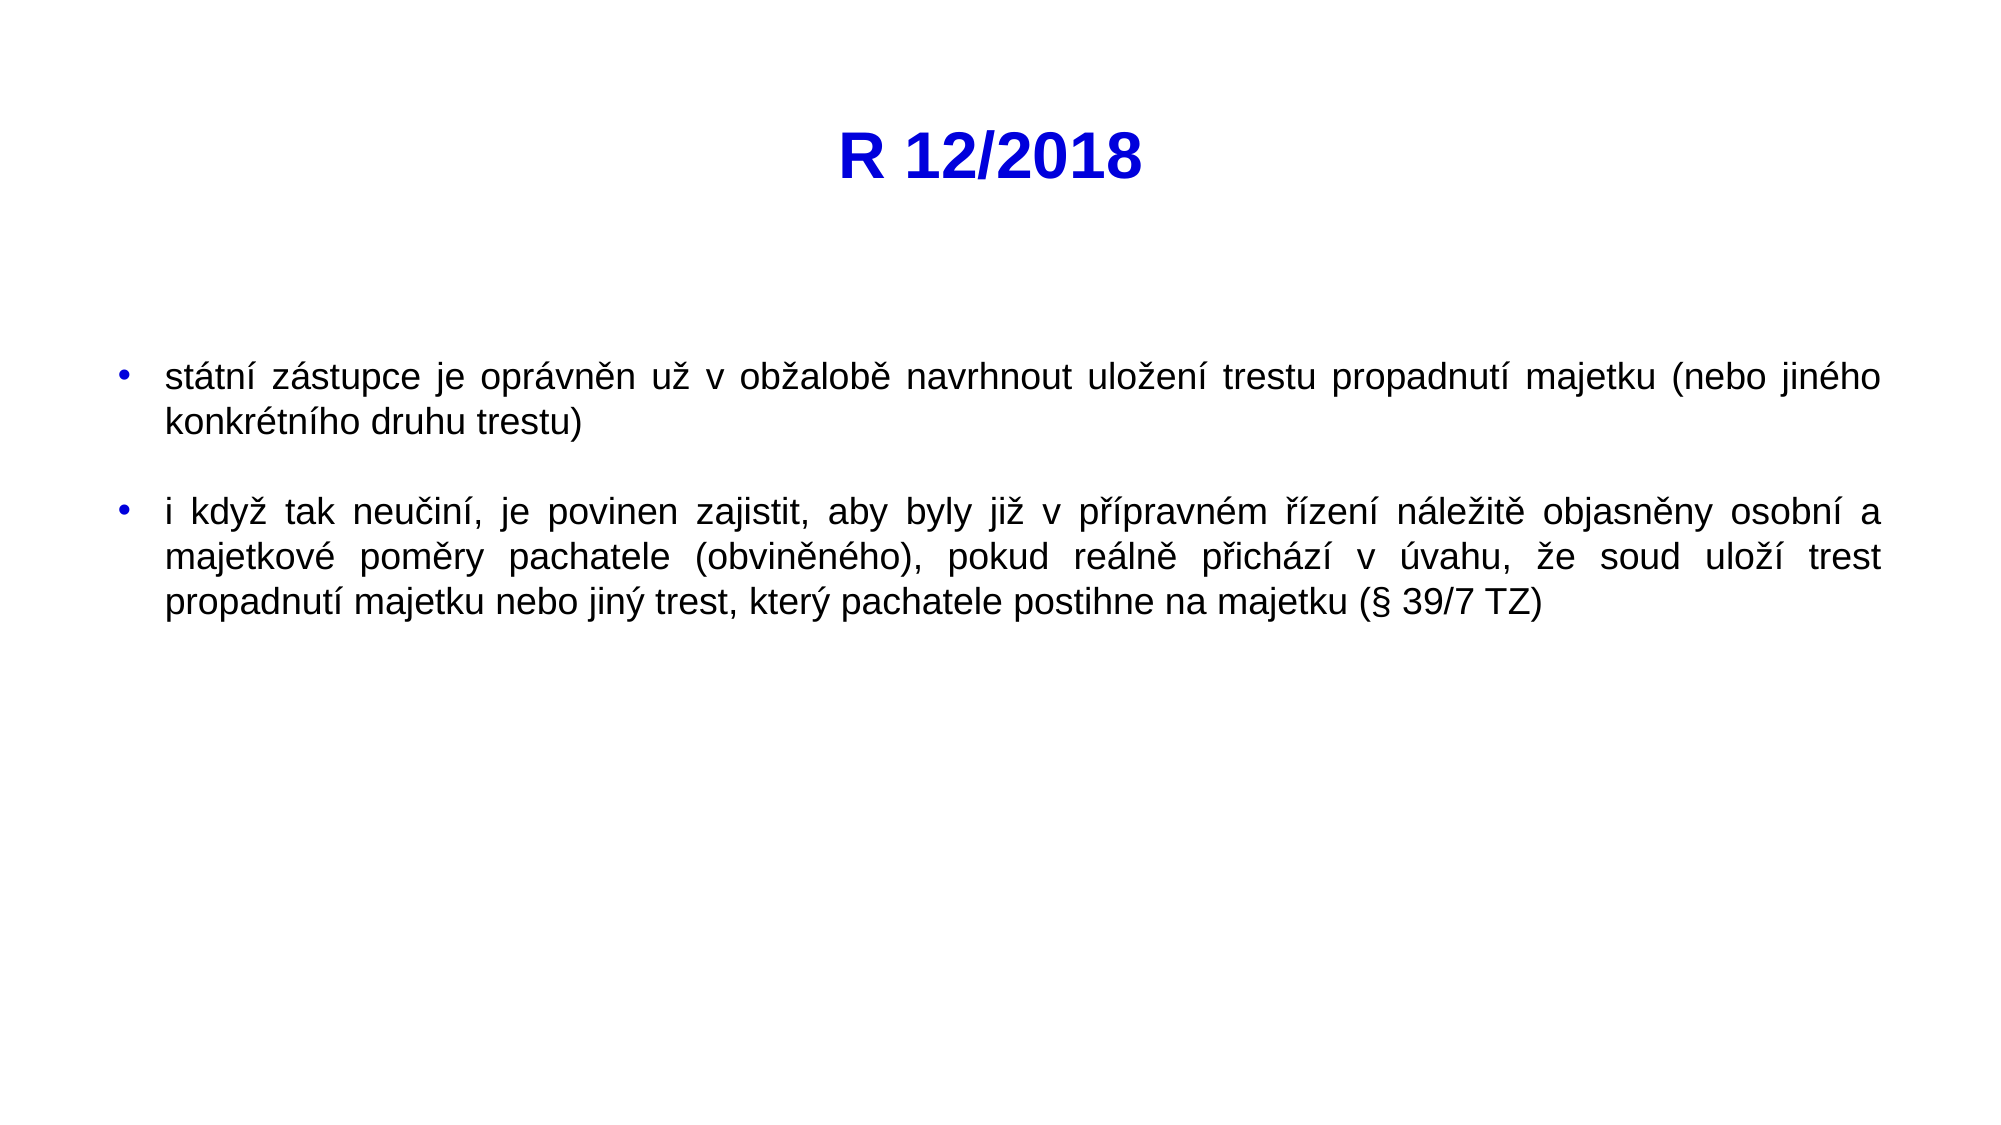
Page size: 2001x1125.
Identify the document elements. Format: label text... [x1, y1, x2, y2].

list státní zástupce je oprávněn už v obžalobě navrhnout uložení trestu propadnutí majetku (nebo jiného konkrétního druhu trestu) i když tak neučiní, je povinen zajistit, aby byly již v přípravném řízení náležitě objasněny osobní a majetkové poměry pachatele (obviněného), pokud reálně přichází v úvahu, že soud uloží trest propadnutí majetku nebo jiný trest, který pachatele postihne na majetku (§ 39/7 TZ) [117, 307, 1882, 957]
title R 12/2018 [118, 118, 1883, 193]
